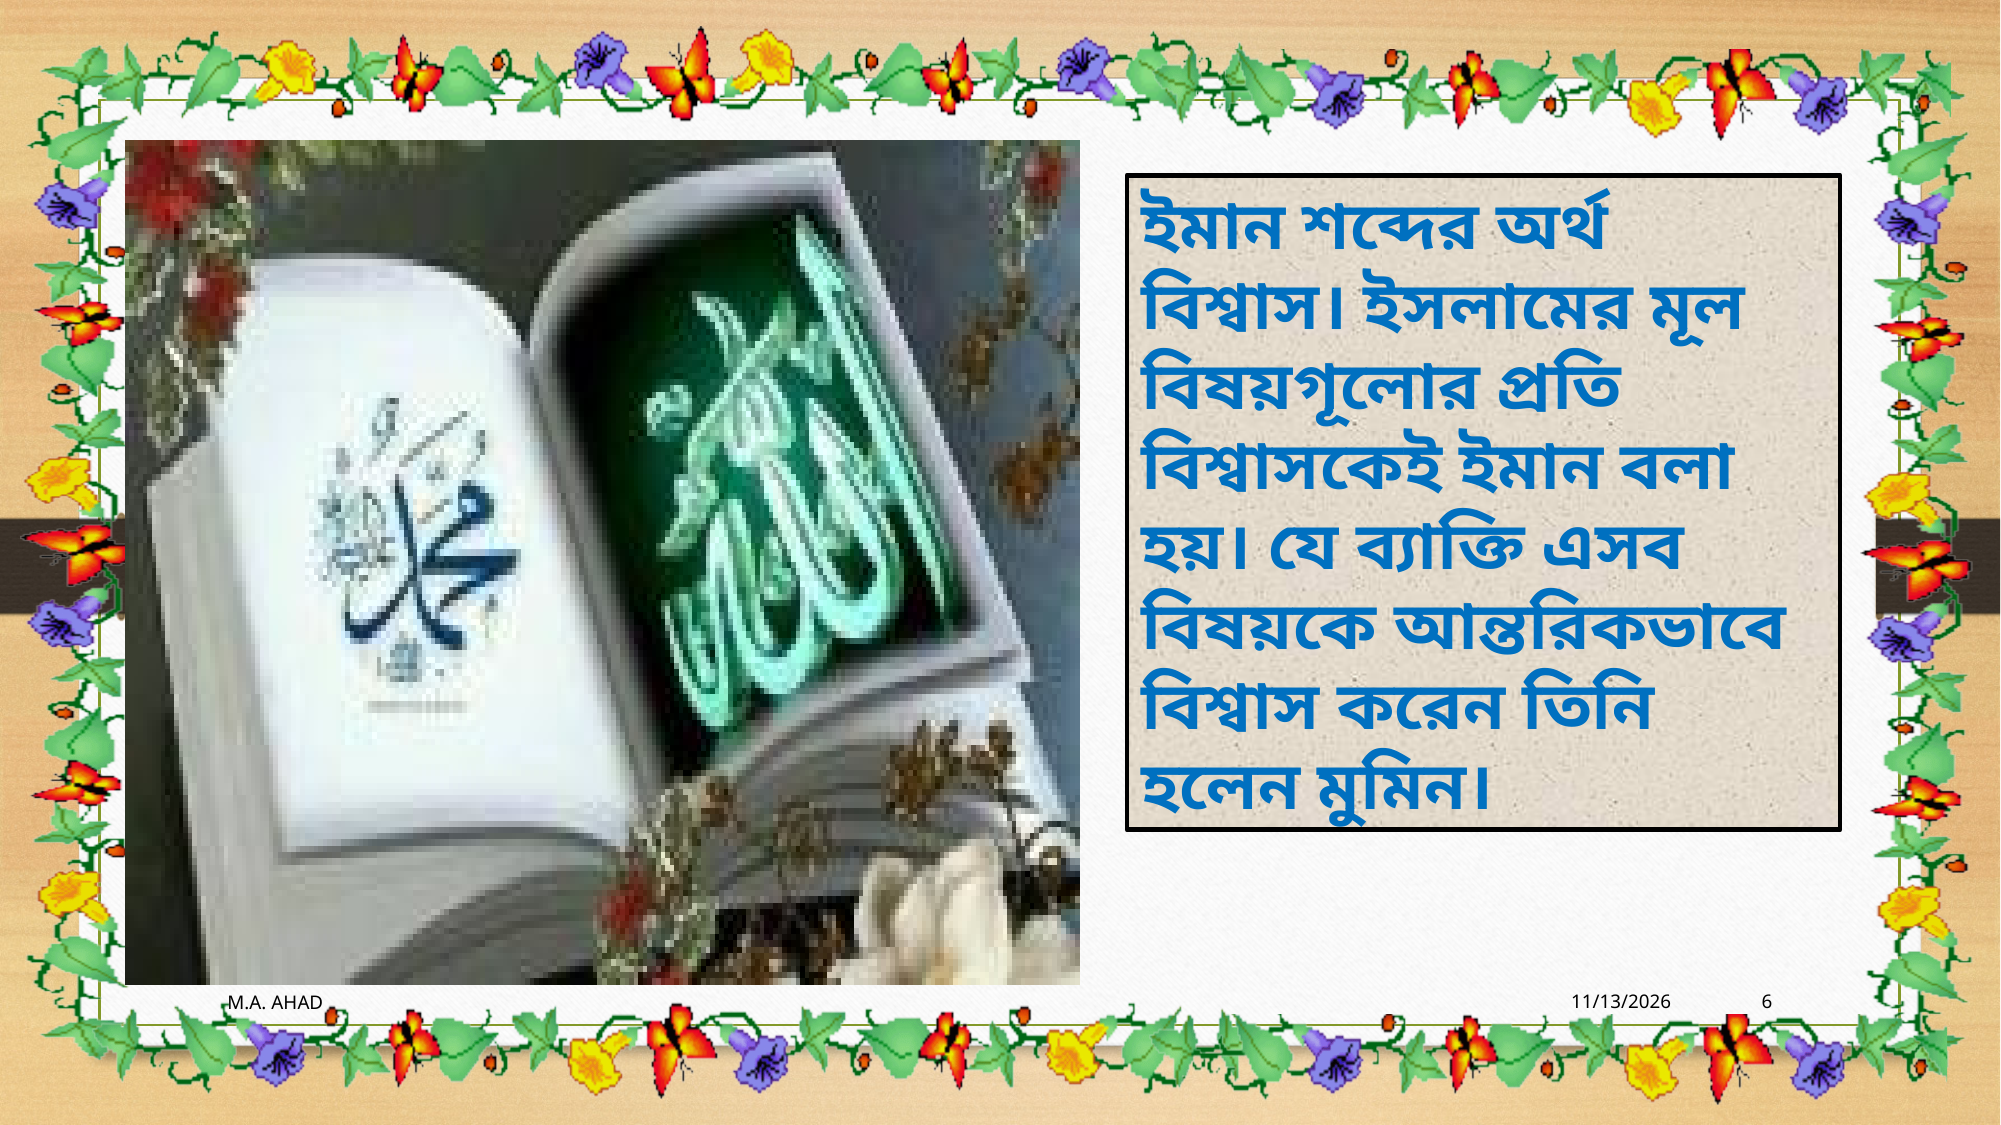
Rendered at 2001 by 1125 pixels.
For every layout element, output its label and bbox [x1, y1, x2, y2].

picture [0, 0, 2001, 1125]
text_box [19, 26, 1978, 1105]
